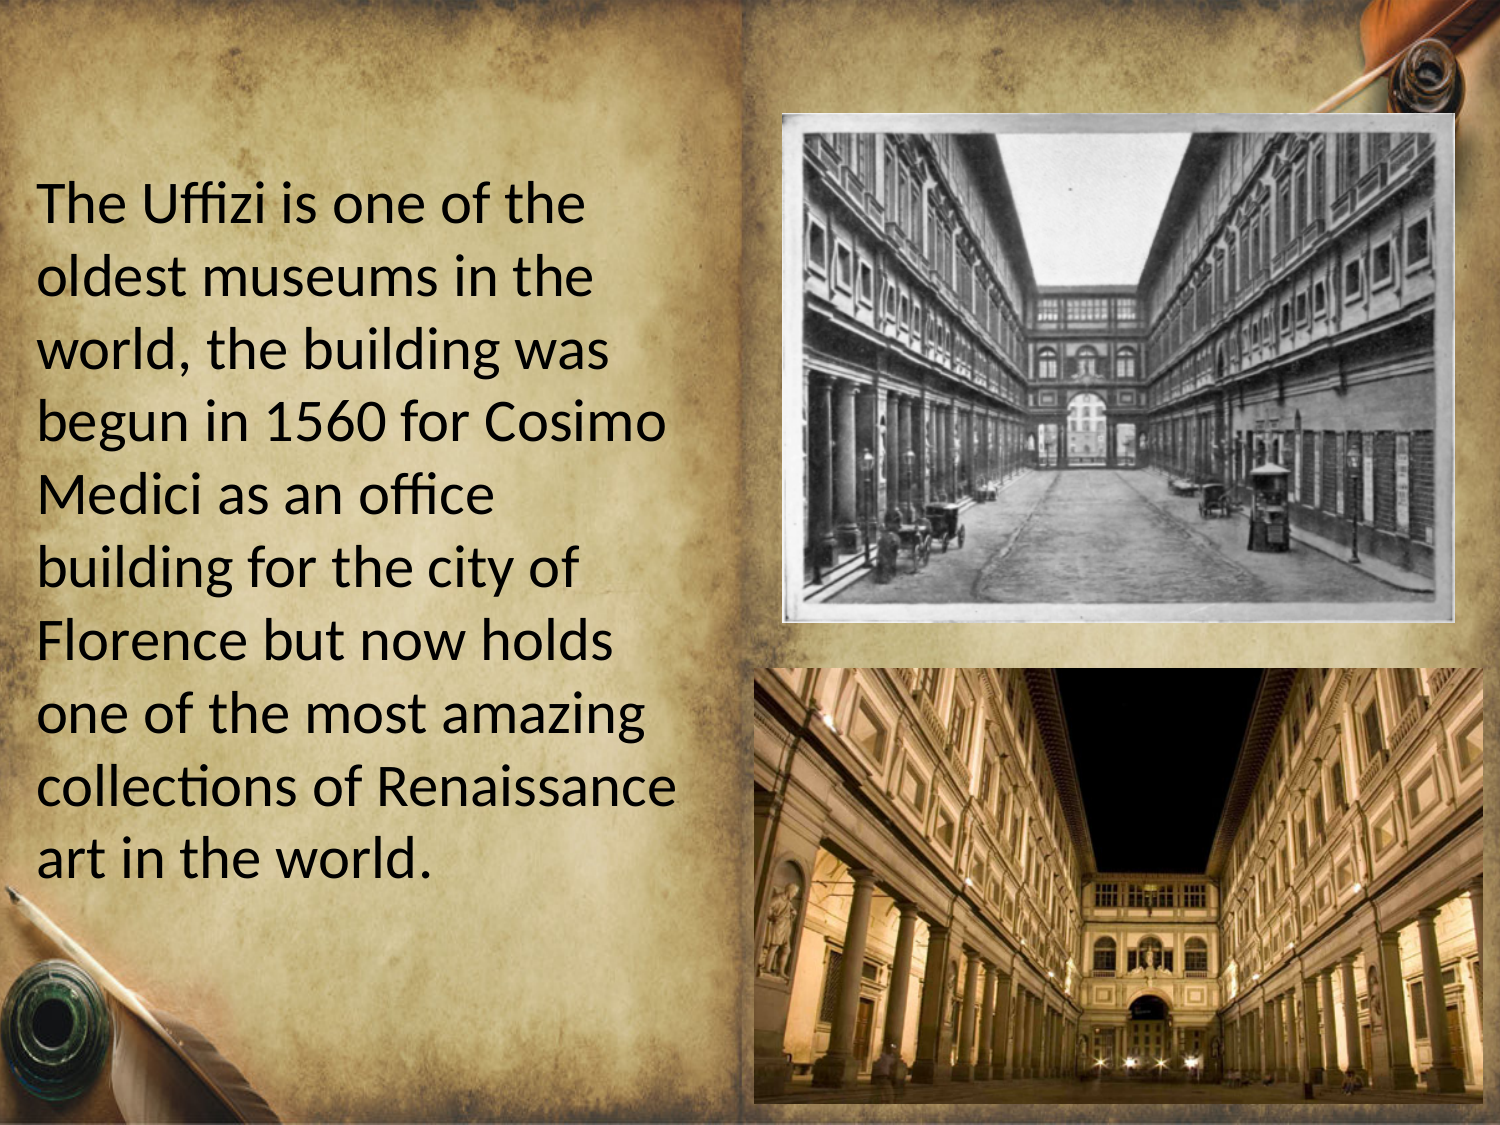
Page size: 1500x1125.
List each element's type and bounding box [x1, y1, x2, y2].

list [782, 113, 1455, 623]
picture [0, 0, 1500, 1125]
